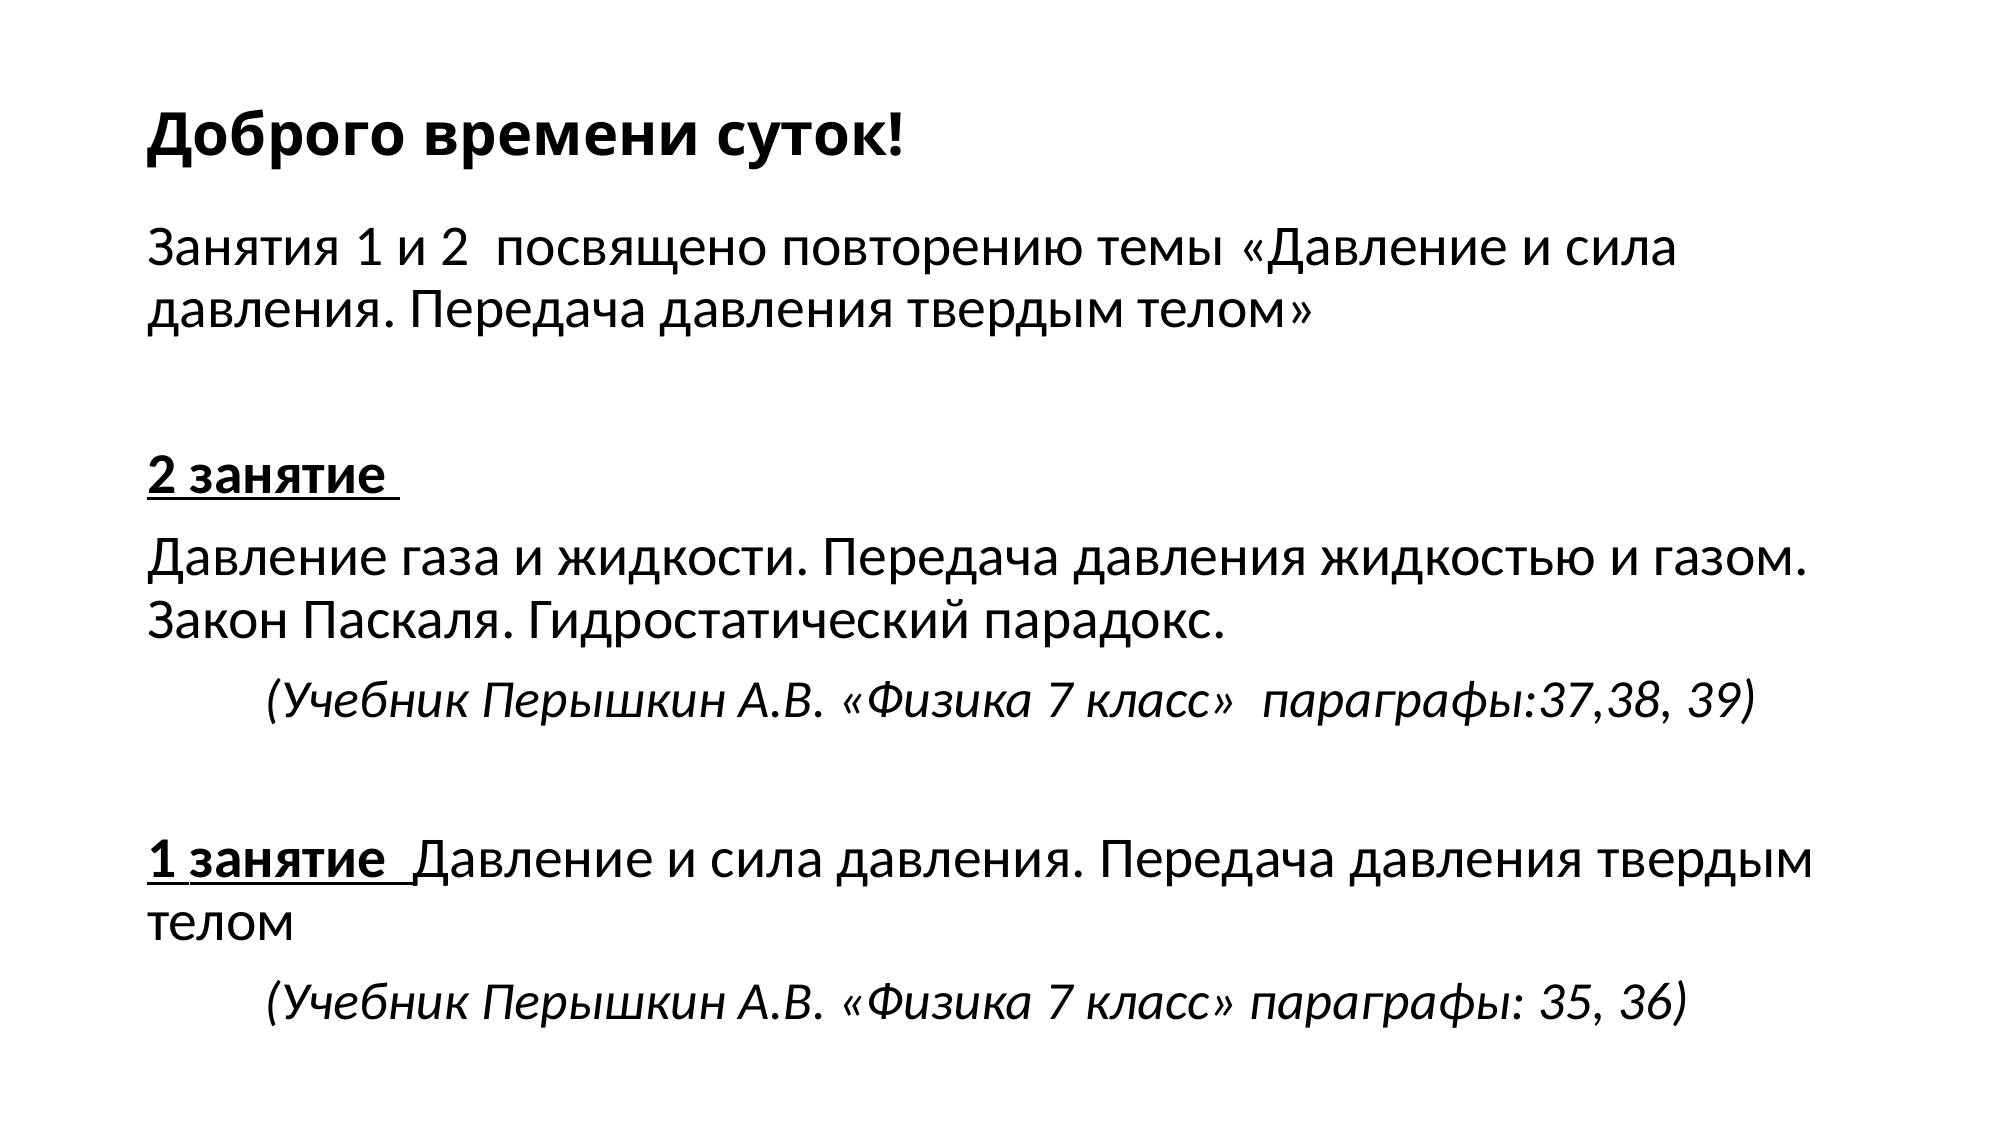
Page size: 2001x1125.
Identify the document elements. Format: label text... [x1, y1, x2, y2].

title Доброго времени суток! [132, 30, 1858, 208]
list Занятия 1 и 2 посвящено повторению темы «Давление и сила давления. Передача давления твердым телом» 2 занятие Давление газа и жидкости. Передача давления жидкостью и газом. Закон Паскаля. Гидростатический парадокс. (Учебник Перышкин А.В. «Физика 7 класс» параграфы:37,38, 39) 1 занятие Давление и сила давления. Передача давления твердым телом (Учебник Перышкин А.В. «Физика 7 класс» параграфы: 35, 36) [132, 208, 1858, 1043]
